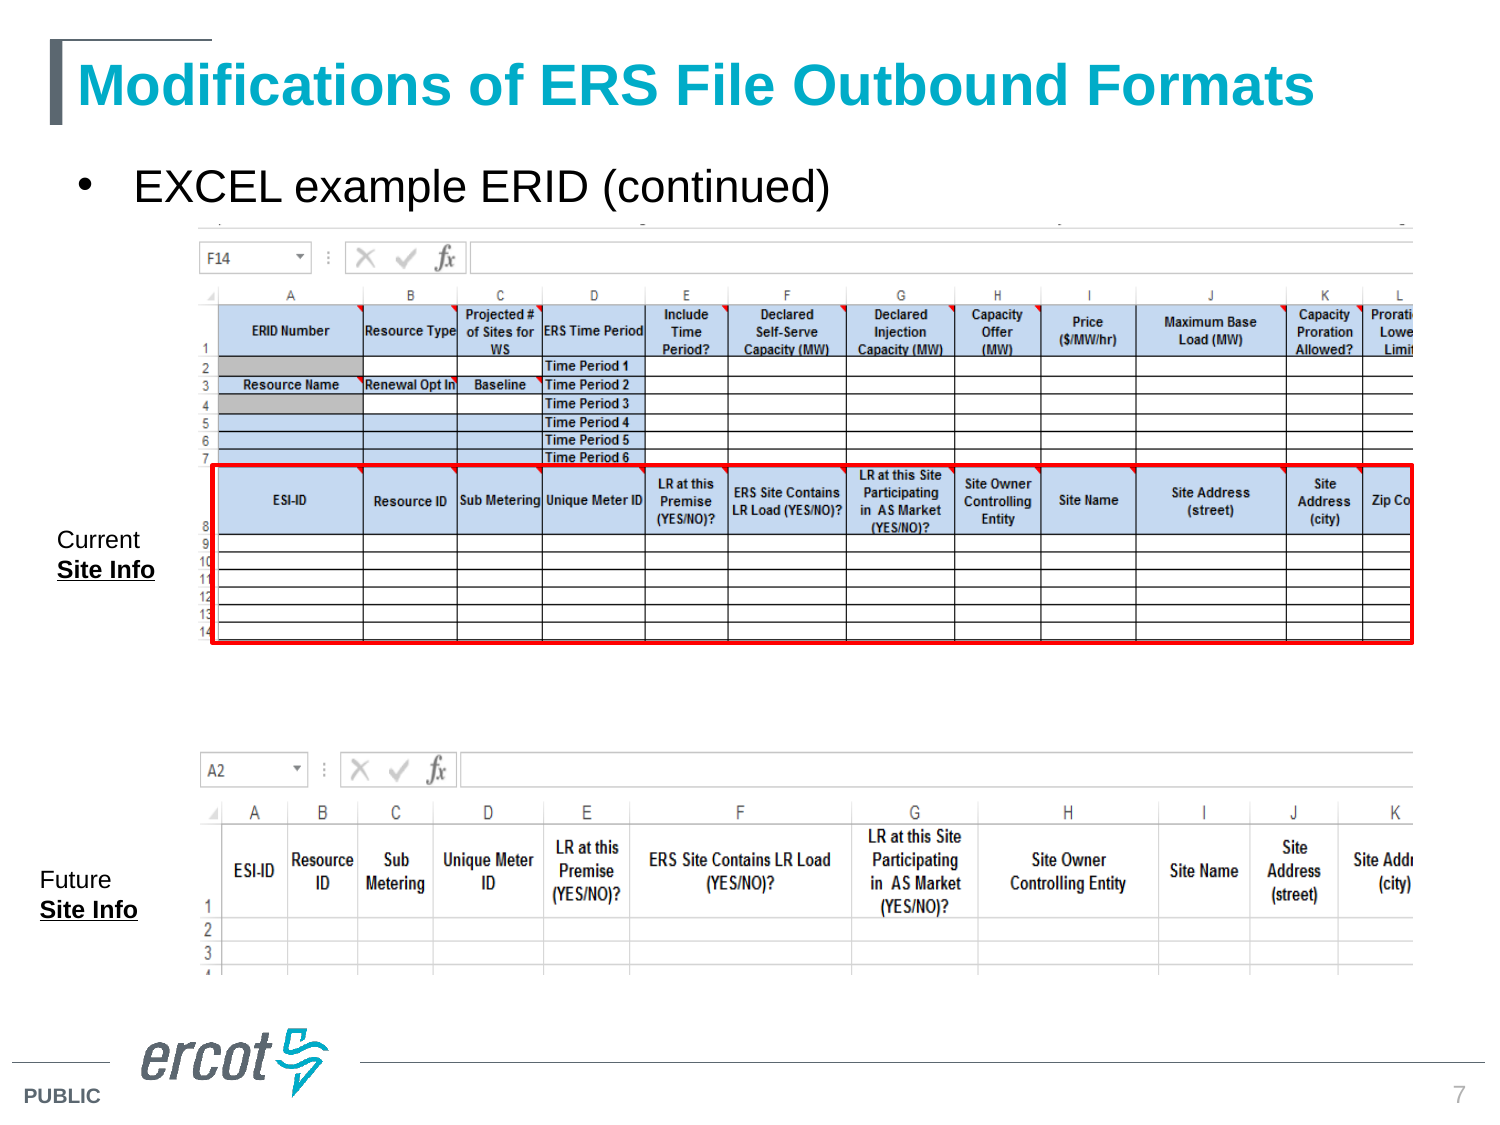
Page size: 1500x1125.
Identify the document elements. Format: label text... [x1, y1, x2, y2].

picture [137, 1024, 332, 1100]
text_box Future Site Info [24, 856, 163, 932]
slide_number 7 [1437, 1076, 1475, 1112]
picture [199, 741, 1413, 976]
text_box Current Site Info [42, 516, 180, 591]
picture [198, 224, 1413, 644]
title Modifications of ERS File Outbound Formats [62, 39, 1450, 138]
list EXCEL example ERID (continued) [62, 148, 1463, 858]
